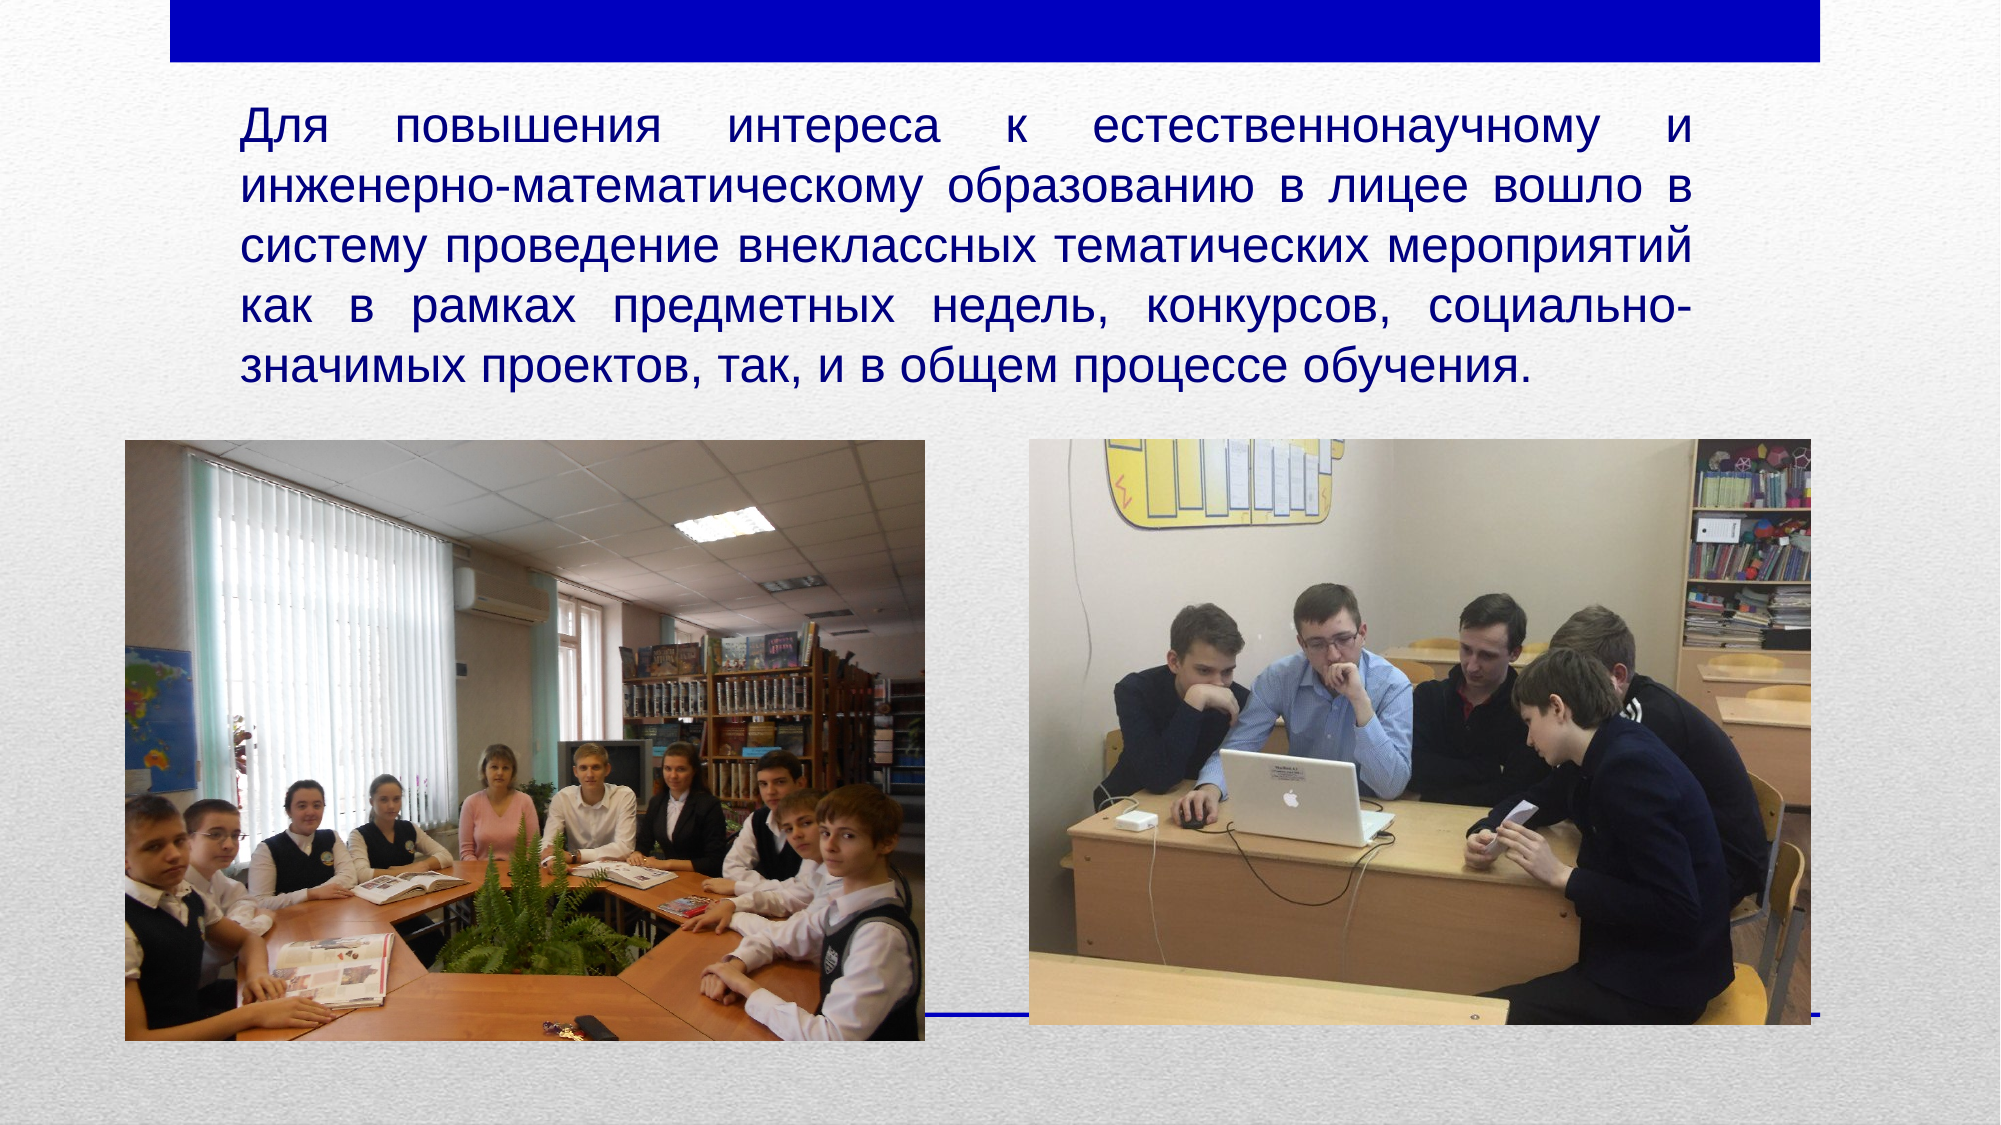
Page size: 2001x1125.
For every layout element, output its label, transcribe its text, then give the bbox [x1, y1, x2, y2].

picture [0, 0, 2001, 1125]
text_box Для повышения интереса к естественнонаучному и инженерно-математическому образованию в лицее вошло в систему проведение внеклассных тематических мероприятий как в рамках предметных недель, конкурсов, социально-значимых проектов, так, и в общем процессе обучения. [224, 85, 1709, 400]
